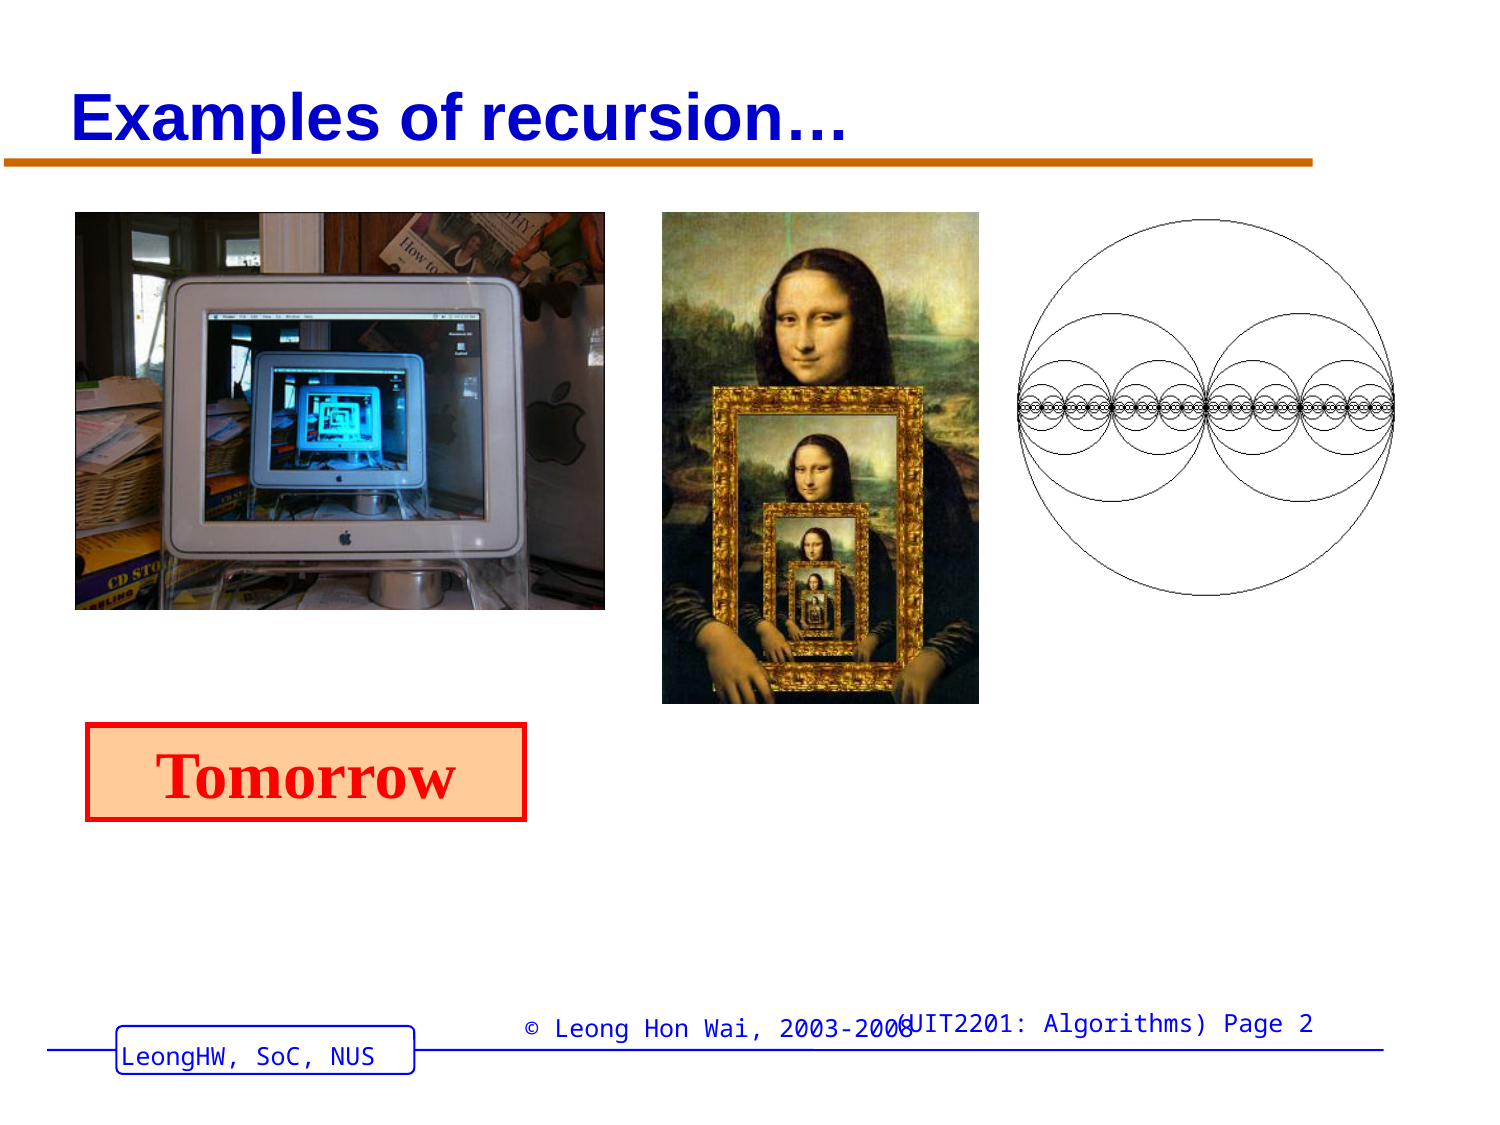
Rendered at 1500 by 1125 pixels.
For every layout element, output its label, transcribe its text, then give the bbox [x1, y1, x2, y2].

title Examples of recursion… [54, 30, 1401, 163]
picture [74, 212, 605, 610]
picture [1012, 212, 1400, 601]
picture [662, 212, 979, 705]
text_box Tomorrow [87, 724, 525, 820]
